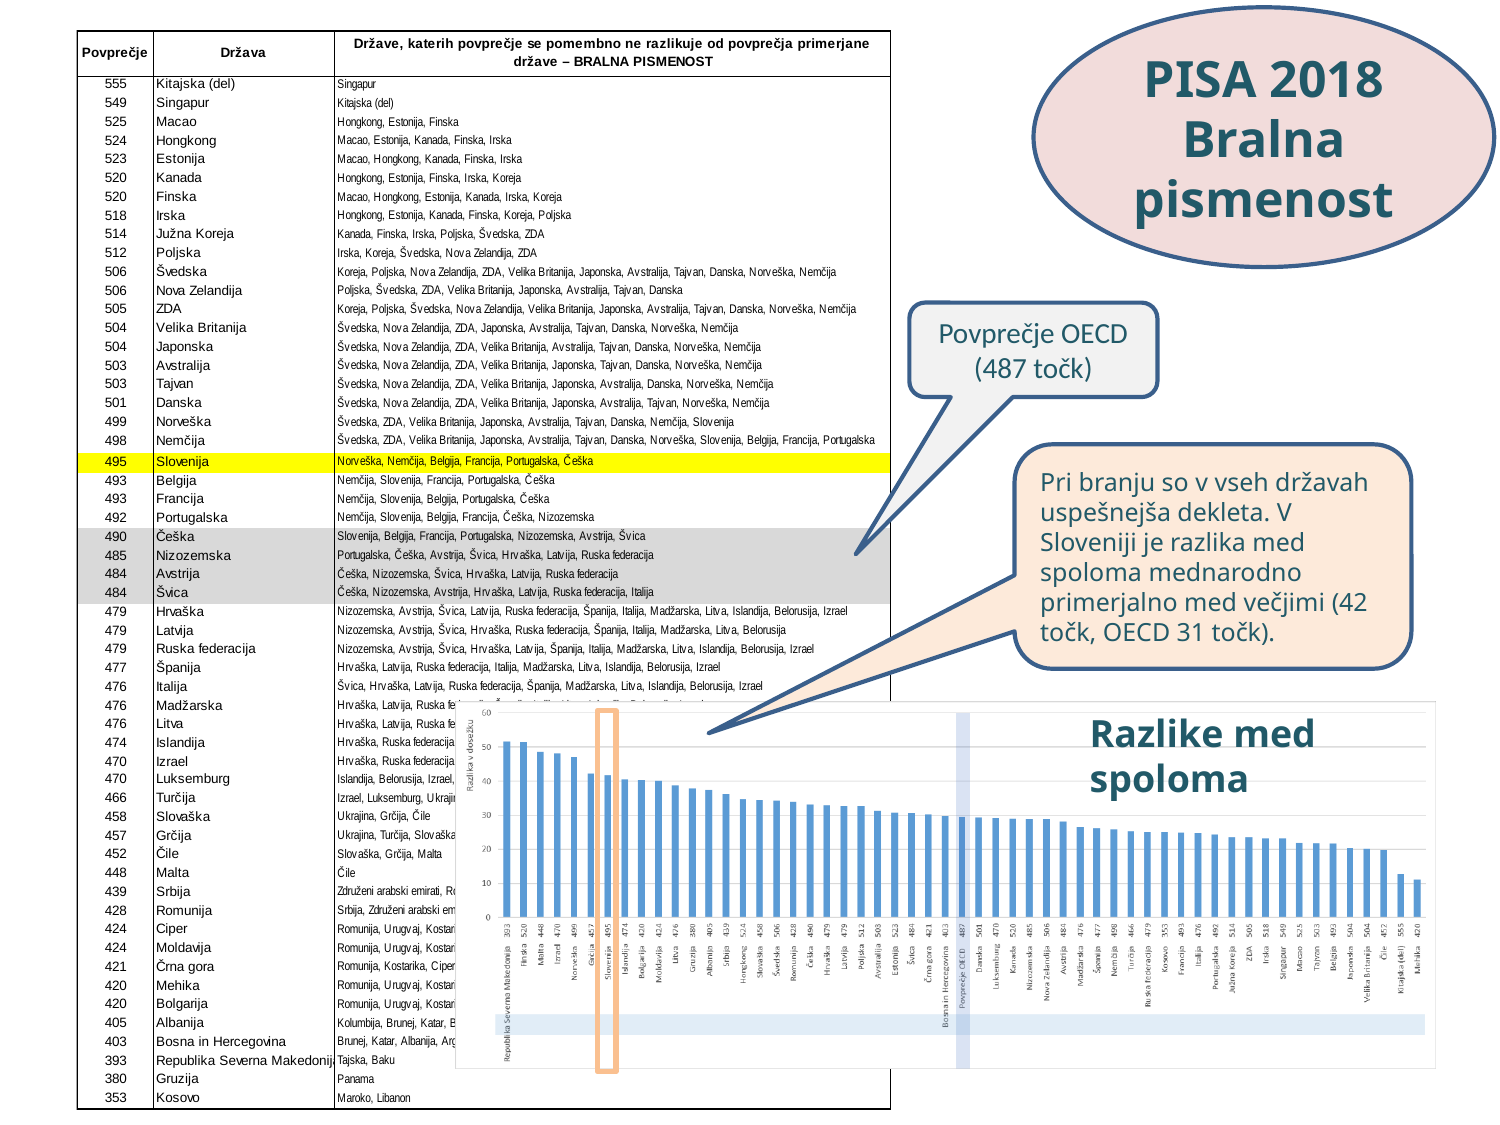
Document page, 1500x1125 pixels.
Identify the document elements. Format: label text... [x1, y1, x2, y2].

text_box Pri branju so v vseh državah uspešnejša dekleta. V Sloveniji je razlika med spoloma mednarodno primerjalno med večjimi (42 točk, OECD 31 točk). [897, 442, 1414, 673]
text_box PISA 2018 Bralna pismenost [1031, 5, 1497, 270]
picture [76, 30, 1449, 1111]
text_box Povprečje OECD (487 točk) [897, 300, 1160, 516]
